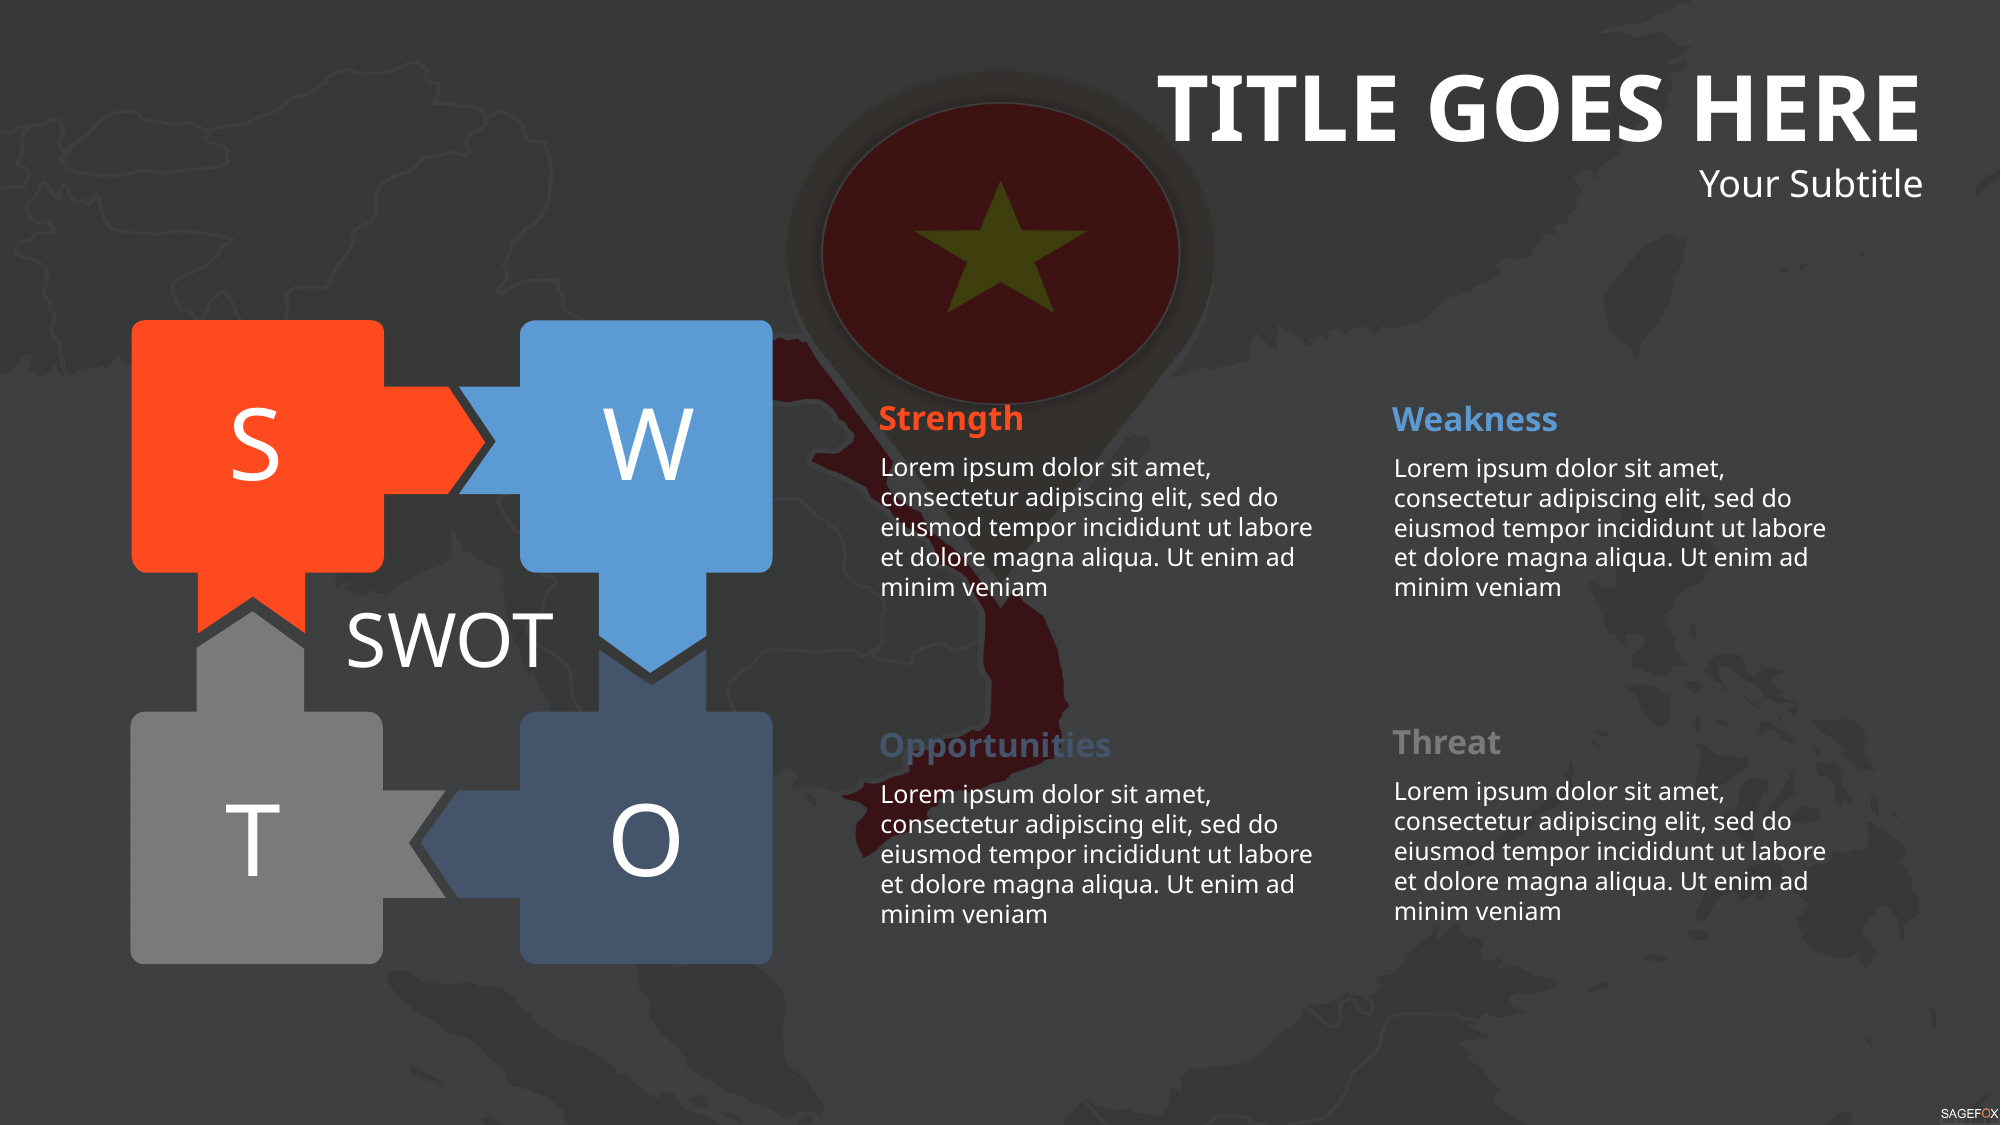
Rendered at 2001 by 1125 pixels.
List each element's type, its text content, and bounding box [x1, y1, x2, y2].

picture [1940, 0, 2001, 1125]
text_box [420, 649, 774, 965]
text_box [1377, 713, 1858, 905]
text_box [1377, 390, 1858, 581]
text_box TITLE GOES HERE Your Subtitle [1035, 42, 1939, 212]
text_box SWOT [446, 634, 458, 649]
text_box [863, 389, 1344, 581]
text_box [863, 716, 1344, 908]
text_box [125, 611, 446, 965]
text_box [458, 320, 777, 673]
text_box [128, 320, 458, 634]
